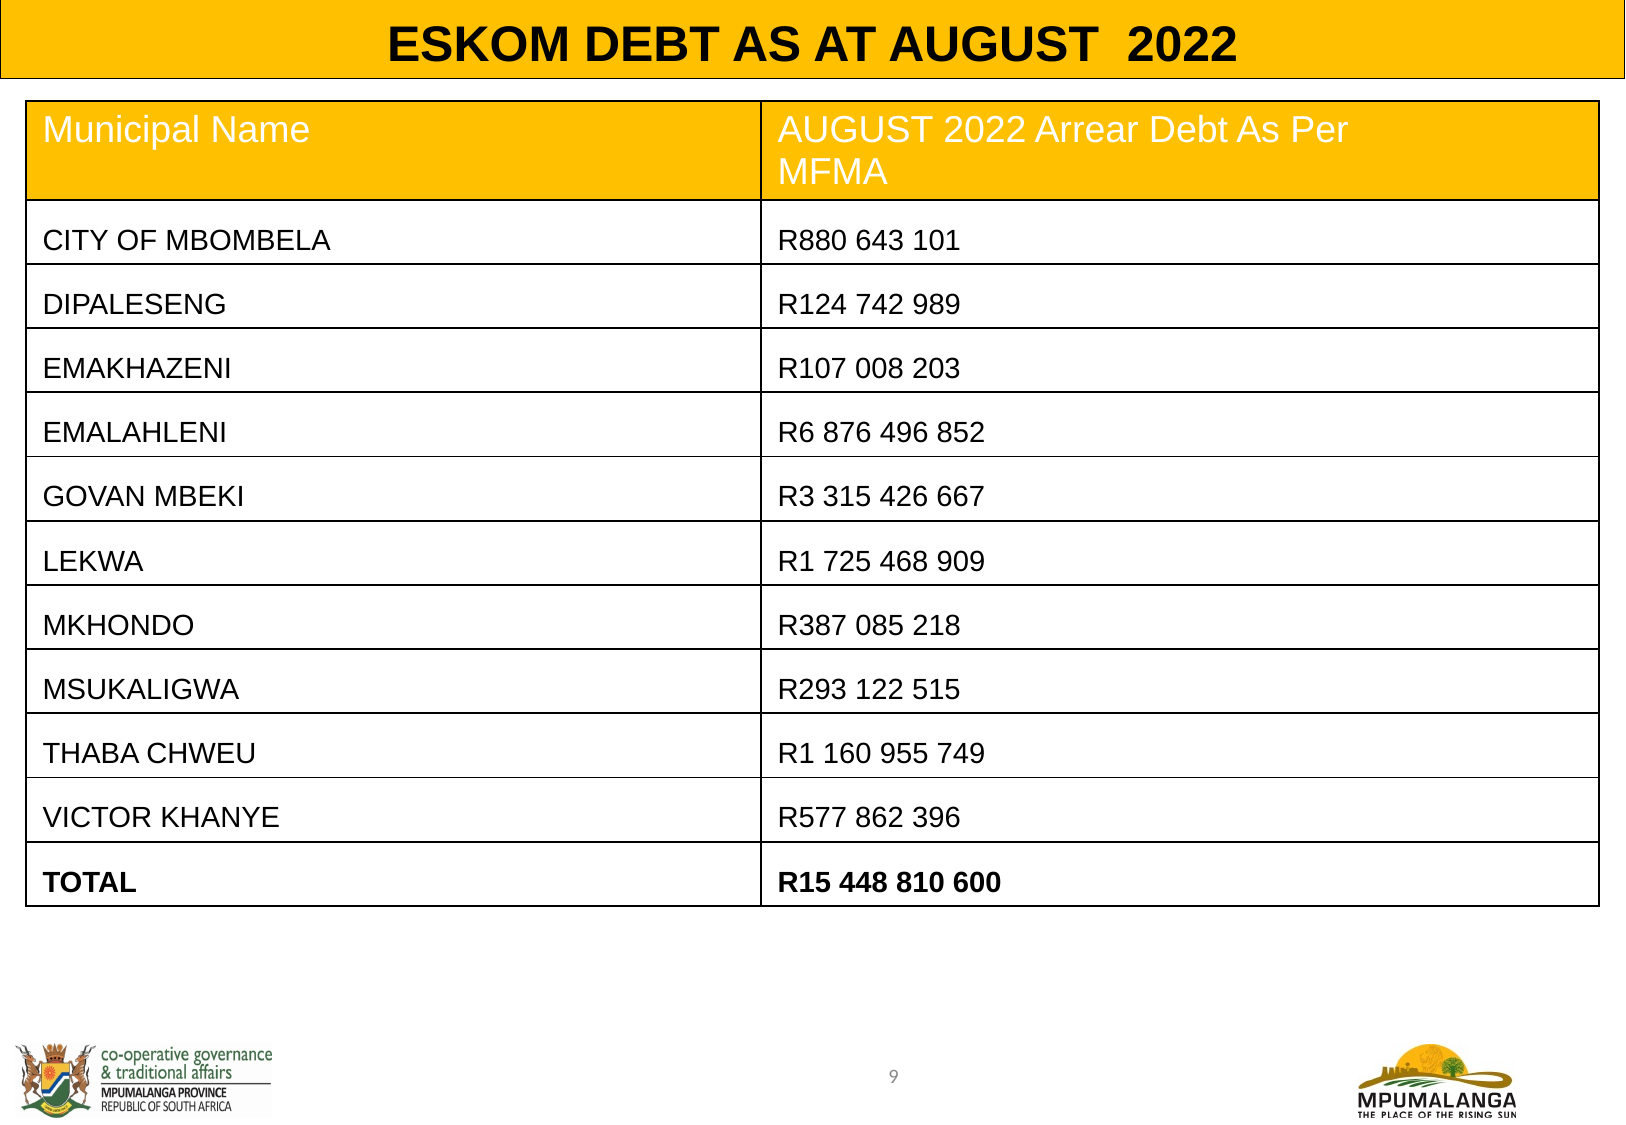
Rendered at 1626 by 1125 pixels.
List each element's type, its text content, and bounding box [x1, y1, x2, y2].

table_cell EMALAHLENI [27, 393, 760, 456]
table_cell VICTOR KHANYE [27, 778, 760, 841]
table_cell R1 725 468 909 [762, 522, 1598, 584]
table_cell R3 315 426 667 [762, 457, 1598, 520]
picture [15, 1043, 272, 1118]
picture [1358, 1044, 1516, 1118]
table_cell R387 085 218 [762, 586, 1598, 648]
table_header AUGUST 2022 Arrear Debt As Per MFMA [762, 102, 1598, 199]
text_box [12, 100, 1480, 978]
table_cell THABA CHWEU [27, 714, 760, 777]
table_header Municipal Name [27, 102, 760, 199]
text_box ESKOM DEBT AS AT AUGUST 2022 [0, 0, 1625, 79]
table_cell R6 876 496 852 [762, 393, 1598, 456]
table_cell TOTAL [27, 843, 760, 905]
table_cell R293 122 515 [762, 650, 1598, 712]
table_cell MKHONDO [27, 586, 760, 648]
table_cell DIPALESENG [27, 265, 760, 327]
table_cell R577 862 396 [762, 778, 1598, 841]
table_cell CITY OF MBOMBELA [27, 201, 760, 263]
table_cell MSUKALIGWA [27, 650, 760, 712]
table_cell EMAKHAZENI [27, 329, 760, 391]
table_cell R1 160 955 749 [762, 714, 1598, 777]
table_cell R124 742 989 [762, 265, 1598, 327]
table_cell LEKWA [27, 522, 760, 584]
table_cell R880 643 101 [762, 201, 1598, 263]
table_cell R15 448 810 600 [762, 843, 1598, 905]
slide_number 9 [710, 1045, 1077, 1105]
table_cell GOVAN MBEKI [27, 457, 760, 520]
table_cell R107 008 203 [762, 329, 1598, 391]
